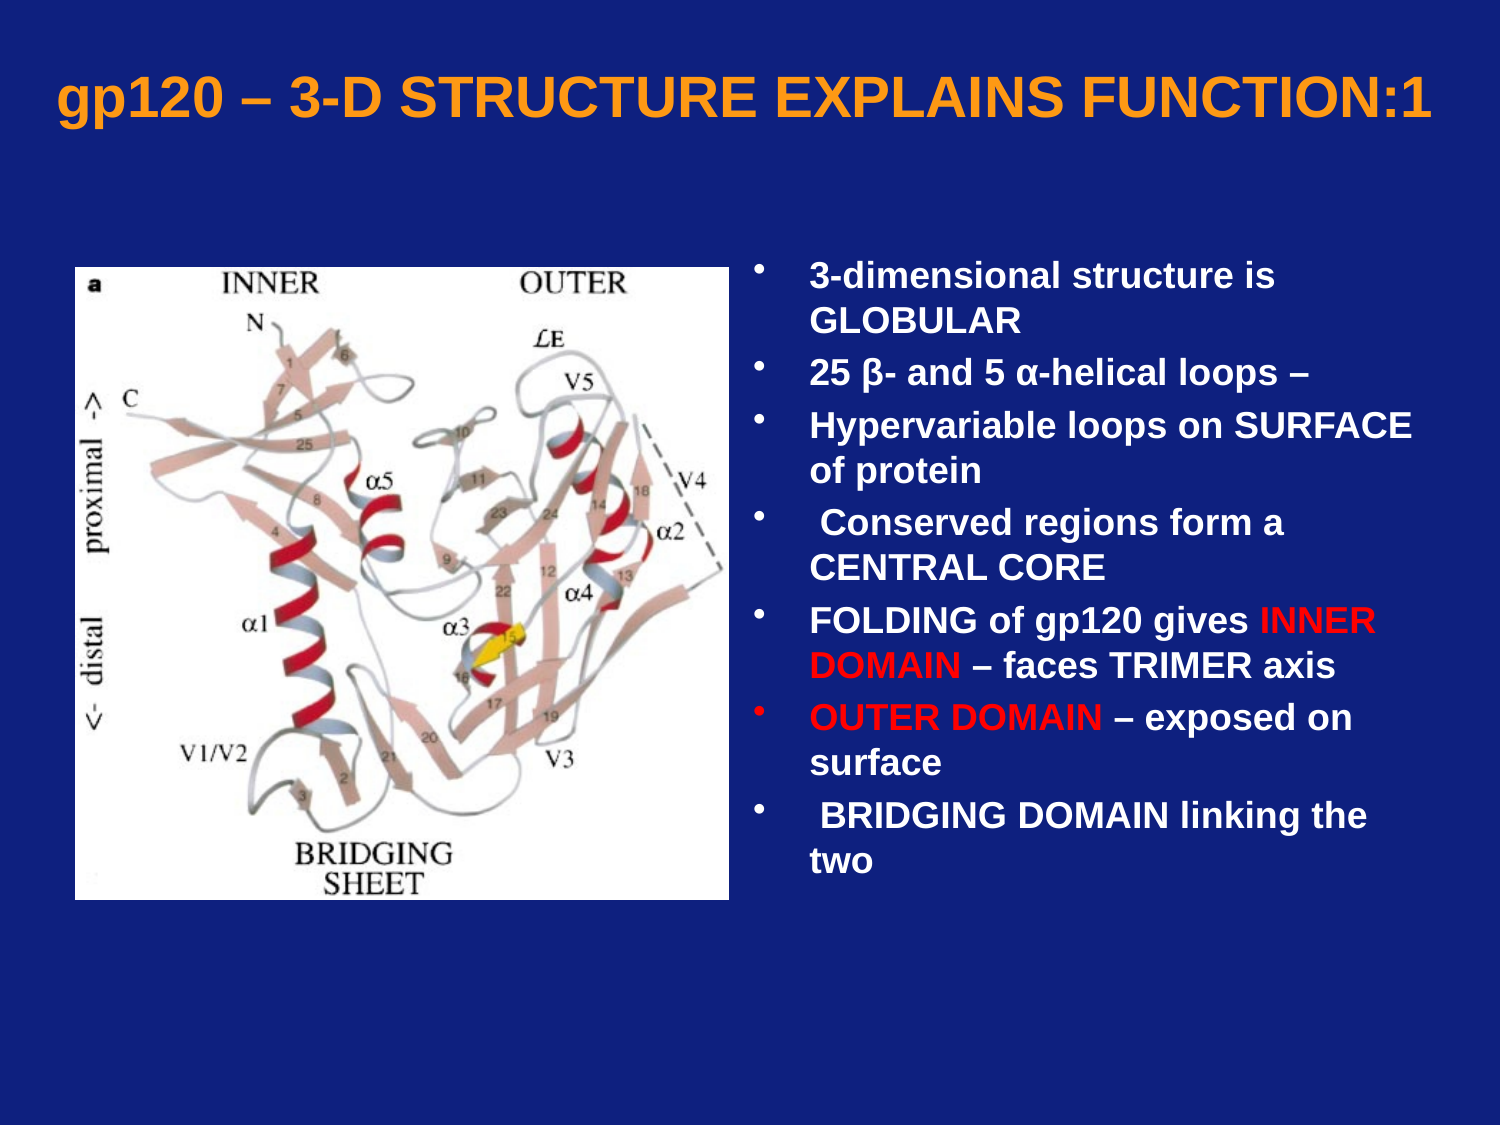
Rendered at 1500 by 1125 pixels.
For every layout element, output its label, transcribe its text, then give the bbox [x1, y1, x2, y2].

picture [75, 266, 729, 900]
title gp120 – 3-D STRUCTURE EXPLAINS FUNCTION:1 [40, 0, 1500, 188]
text_box 3-dimensional structure is GLOBULAR 25 β- and 5 α-helical loops – Hypervariable loops on SURFACE of protein Conserved regions form a CENTRAL CORE FOLDING of gp120 gives INNER DOMAIN – faces TRIMER axis OUTER DOMAIN – exposed on surface BRIDGING DOMAIN linking the two [738, 243, 1451, 900]
